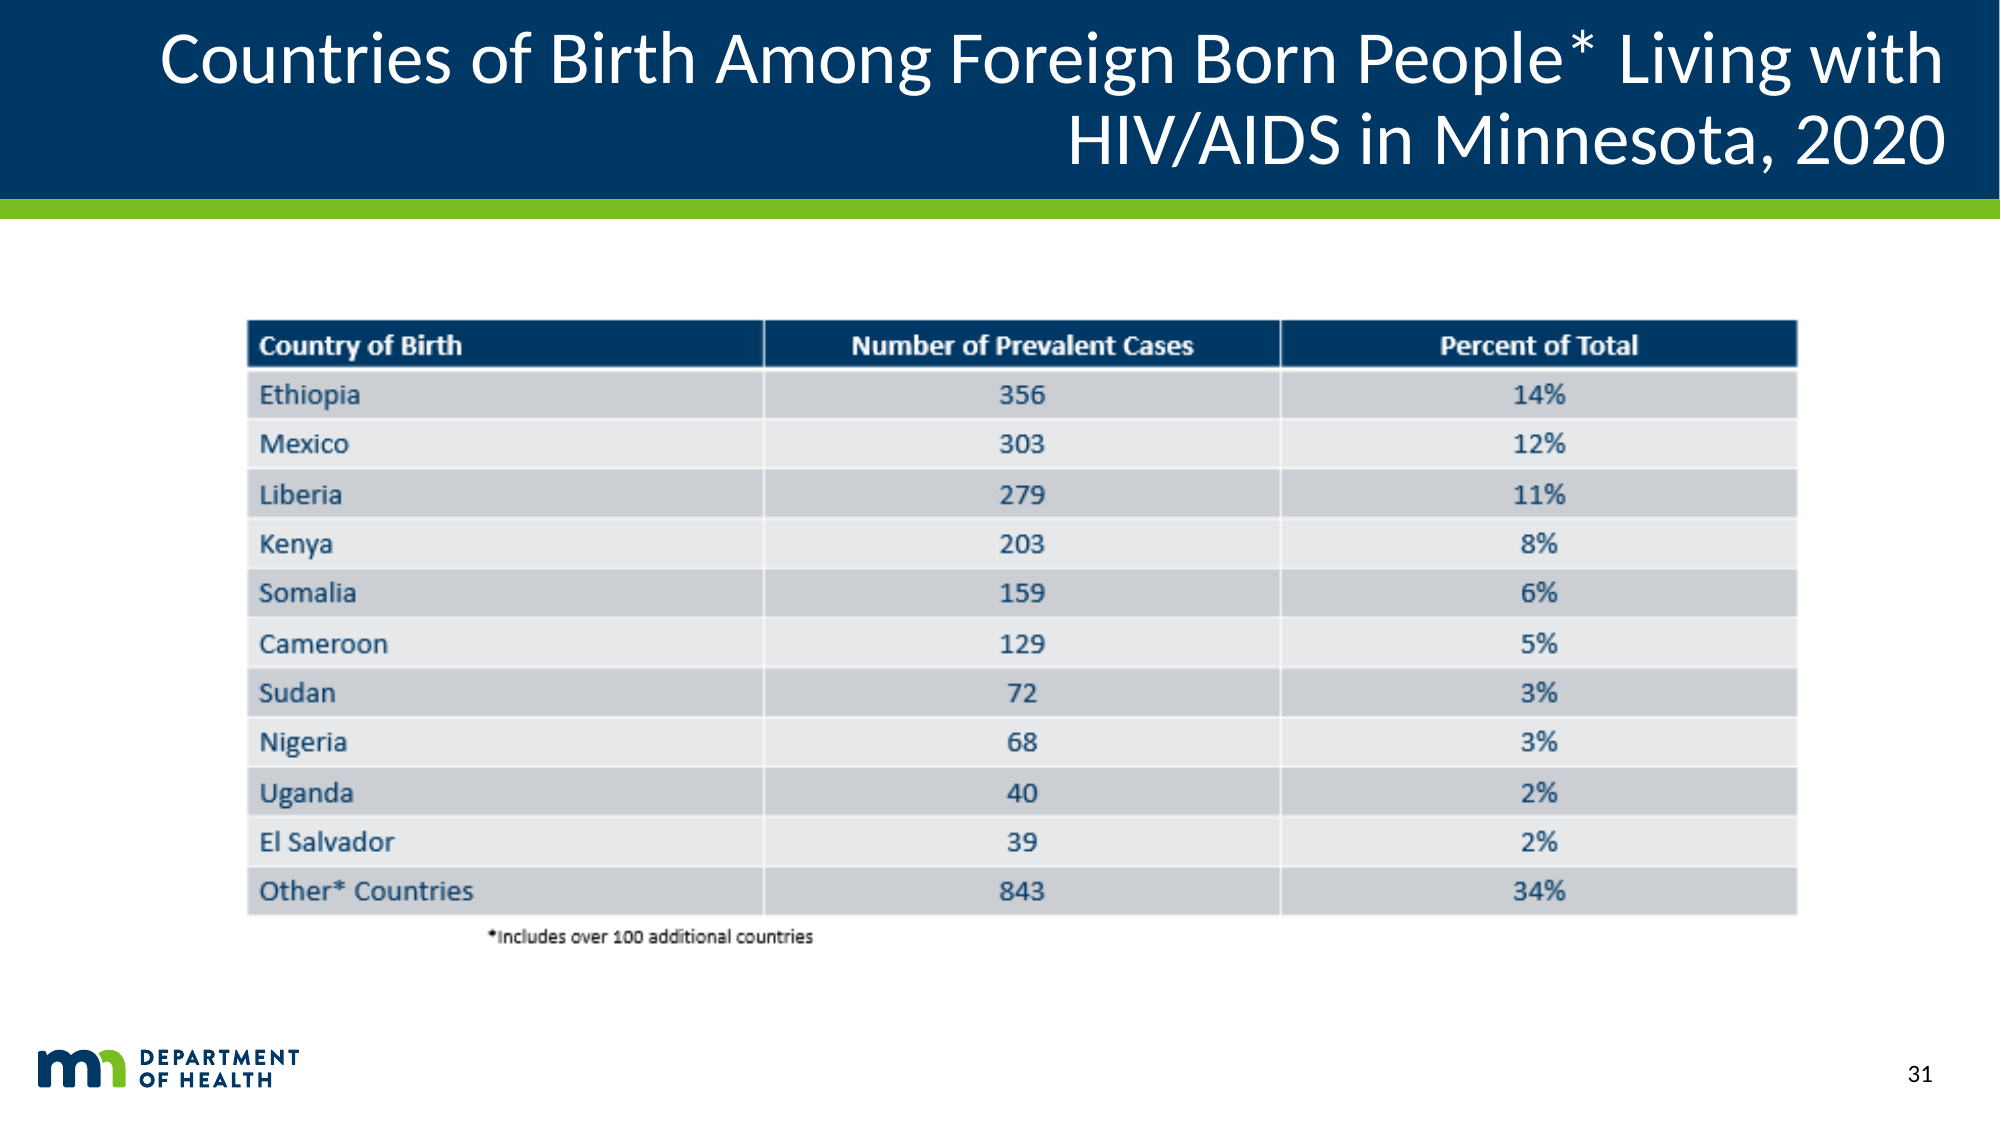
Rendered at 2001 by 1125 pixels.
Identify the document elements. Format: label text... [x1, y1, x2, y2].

picture [223, 286, 1829, 956]
slide_number 31 [1708, 1042, 1949, 1103]
title Countries of Birth Among Foreign Born People* Living with HIV/AIDS in Minnesota, 2020 [0, 0, 1947, 200]
